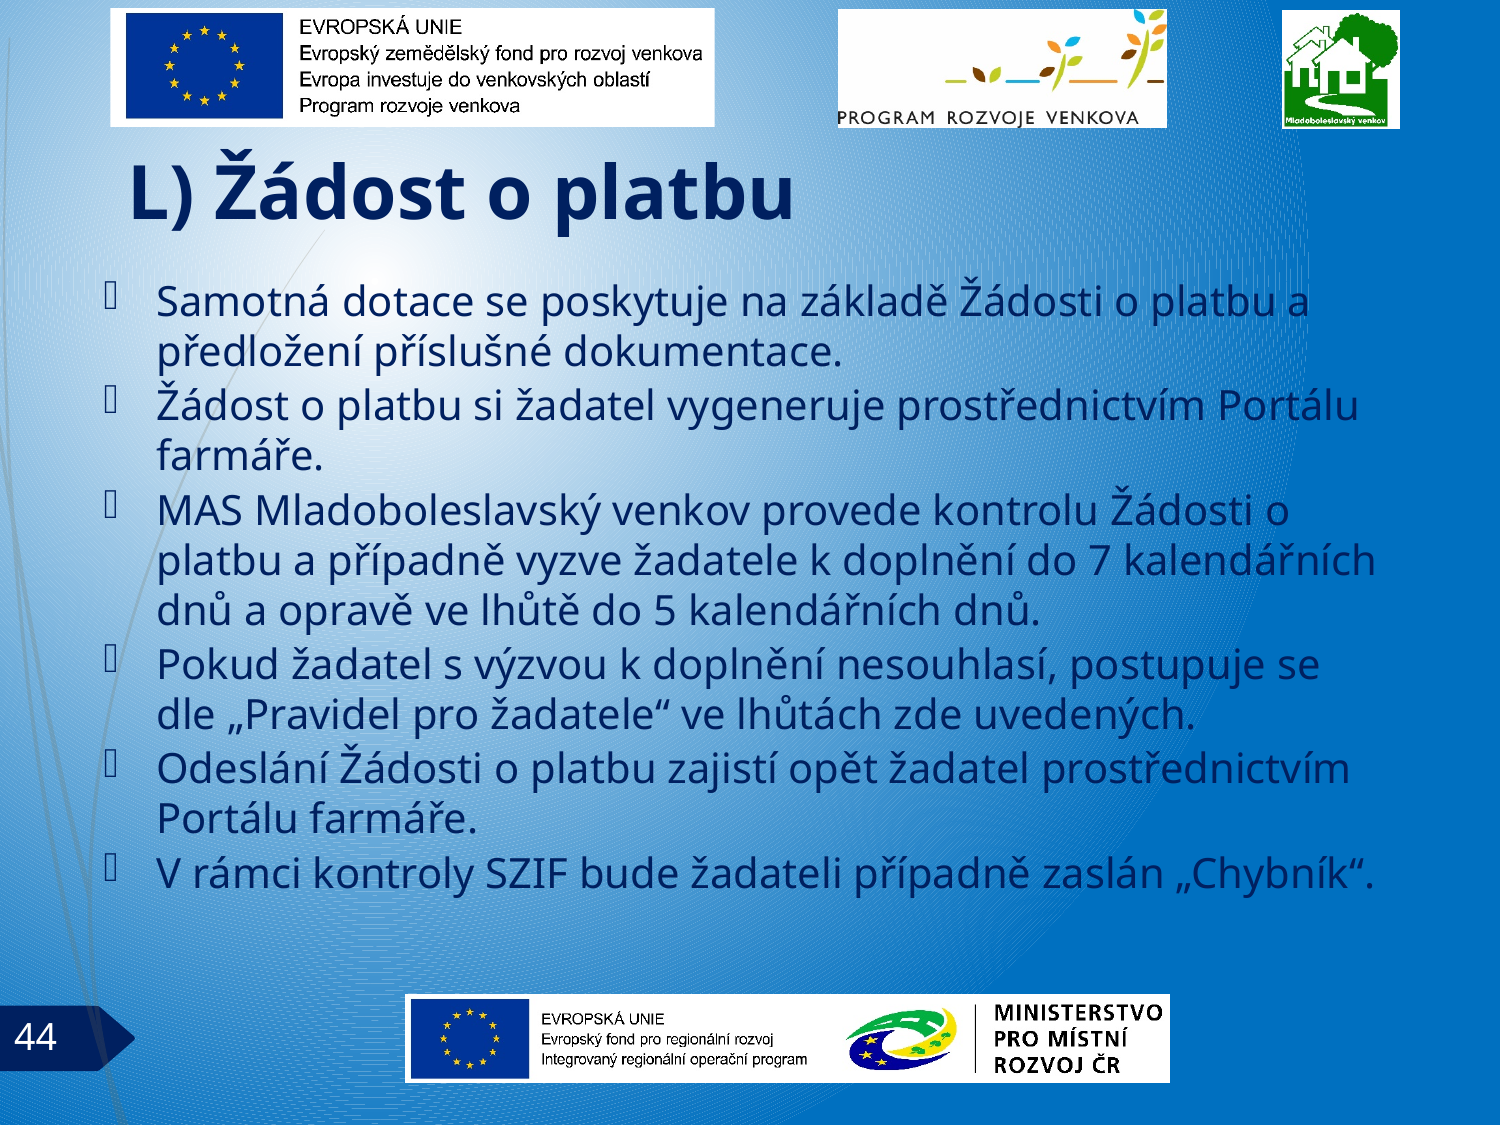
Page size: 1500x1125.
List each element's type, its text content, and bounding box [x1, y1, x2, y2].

list Samotná dotace se poskytuje na základě Žádosti o platbu a předložení příslušné dokumentace. Žádost o platbu si žadatel vygeneruje prostřednictvím Portálu farmáře. MAS Mladoboleslavský venkov provede kontrolu Žádosti o platbu a případně vyzve žadatele k doplnění do 7 kalendářních dnů a opravě ve lhůtě do 5 kalendářních dnů. Pokud žadatel s výzvou k doplnění nesouhlasí, postupuje se dle „Pravidel pro žadatele“ ve lhůtách zde uvedených. Odeslání Žádosti o platbu zajistí opět žadatel prostřednictvím Portálu farmáře. V rámci kontroly SZIF bude žadateli případně zaslán „Chybník“. [88, 267, 1400, 965]
picture [110, 8, 715, 127]
picture [1282, 10, 1400, 129]
picture [838, 9, 1167, 128]
title L) Žádost o platbu [112, 137, 1400, 256]
picture [405, 994, 1170, 1083]
